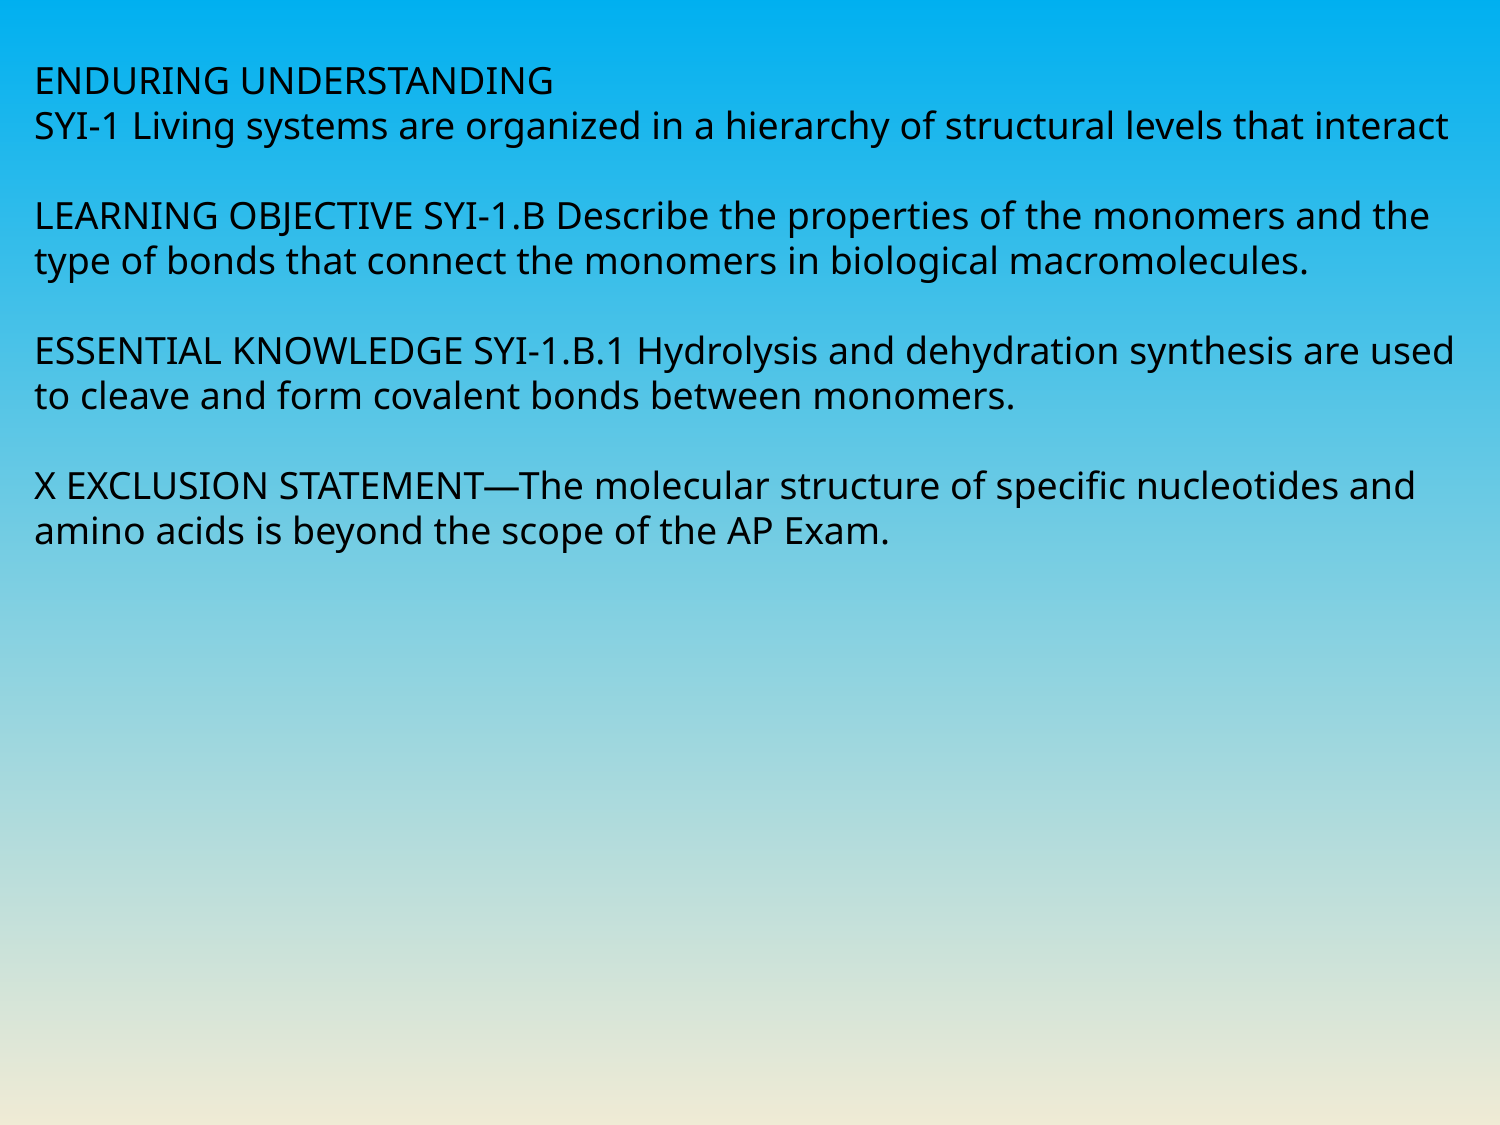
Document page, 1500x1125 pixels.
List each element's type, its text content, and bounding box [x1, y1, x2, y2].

text_box ENDURING UNDERSTANDING SYI-1 Living systems are organized in a hierarchy of structural levels that interact LEARNING OBJECTIVE SYI-1.B Describe the properties of the monomers and the type of bonds that connect the monomers in biological macromolecules. ESSENTIAL KNOWLEDGE SYI-1.B.1 Hydrolysis and dehydration synthesis are used to cleave and form covalent bonds between monomers. X EXCLUSION STATEMENT—The molecular structure of specific nucleotides and amino acids is beyond the scope of the AP Exam. [19, 49, 1481, 560]
